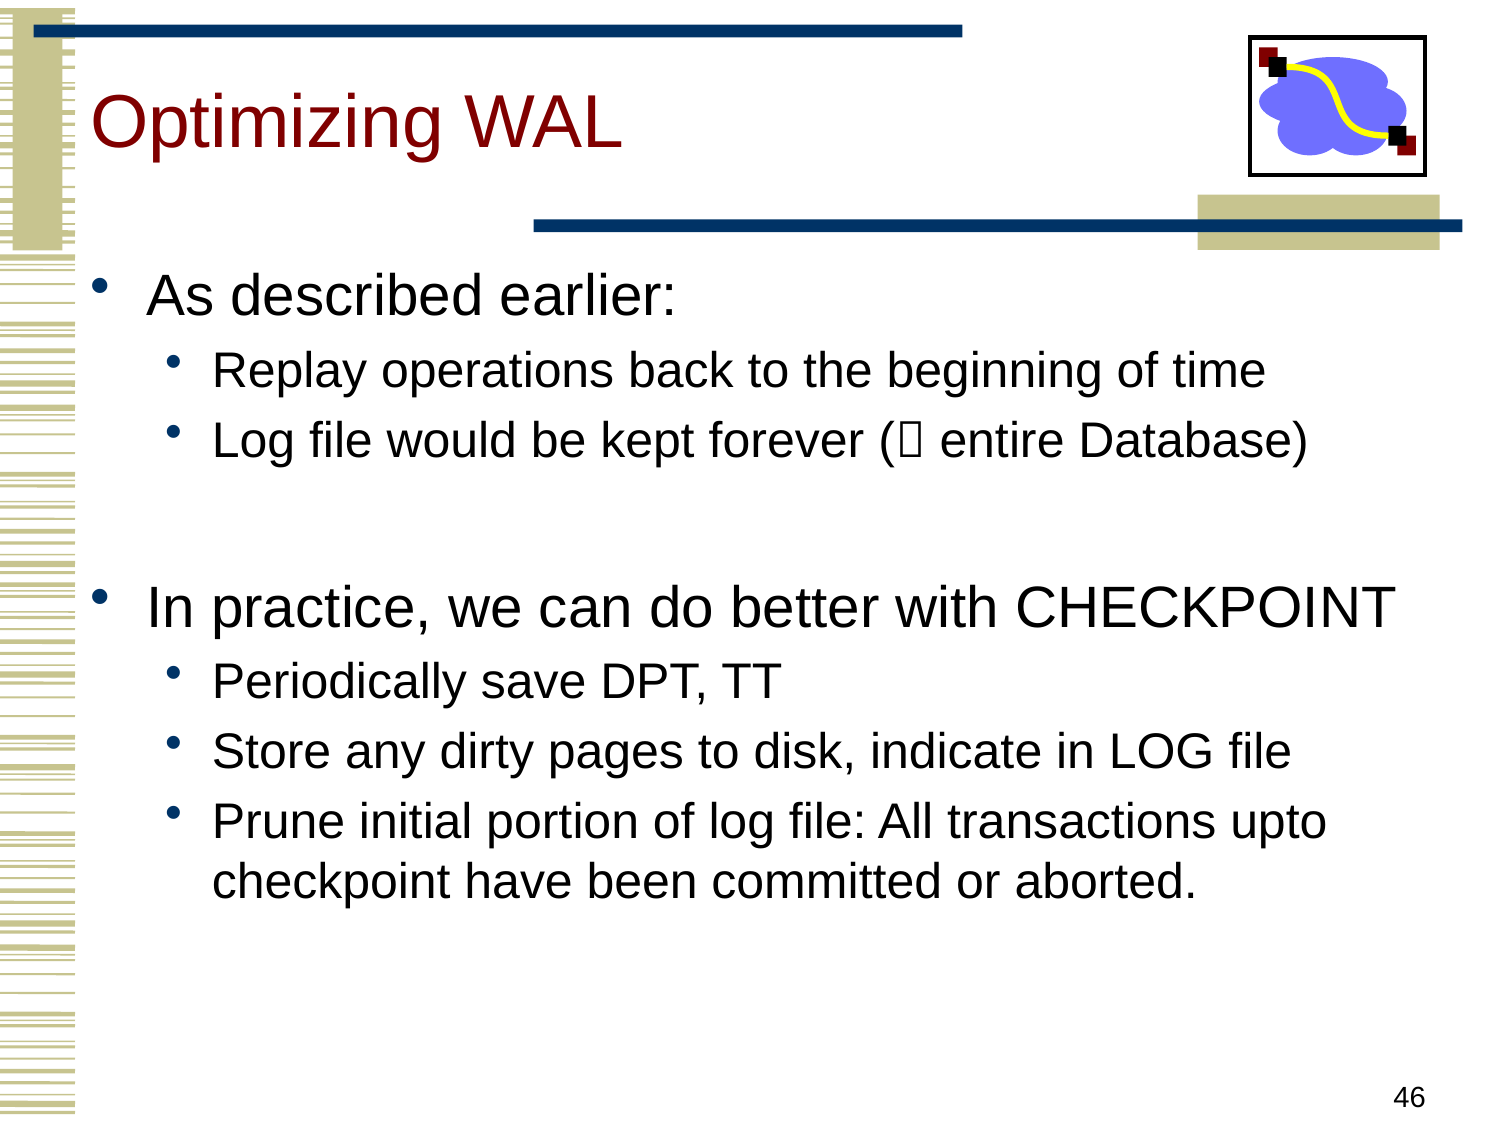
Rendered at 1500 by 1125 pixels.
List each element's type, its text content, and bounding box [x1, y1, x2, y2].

title Optimizing WAL [75, 24, 1250, 225]
list As described earlier: Replay operations back to the beginning of time Log file would be kept forever ( entire Database) In practice, we can do better with CHECKPOINT Periodically save DPT, TT Store any dirty pages to disk, indicate in LOG file Prune initial portion of log file: All transactions upto checkpoint have been committed or aborted. [75, 249, 1466, 1025]
slide_number 46 [1080, 1045, 1442, 1122]
